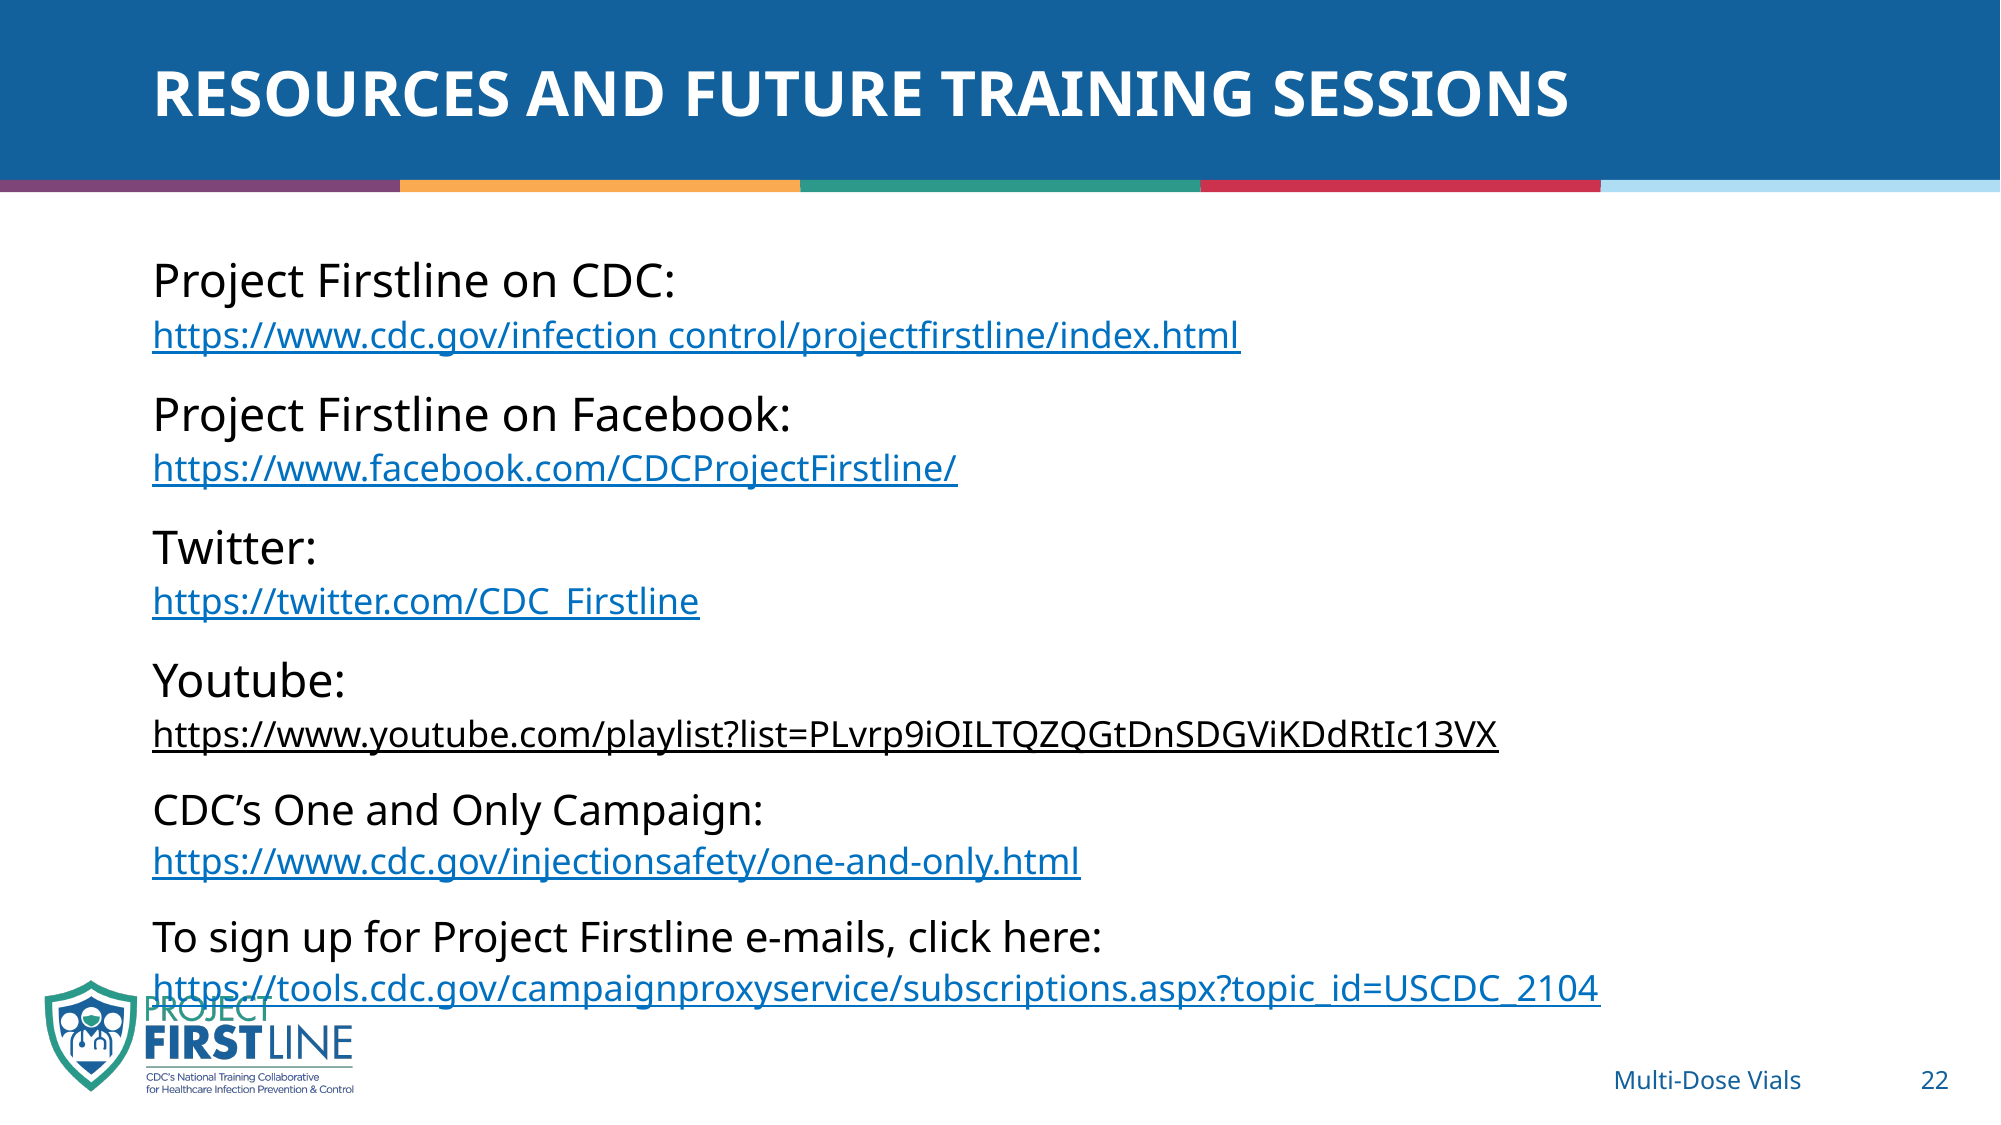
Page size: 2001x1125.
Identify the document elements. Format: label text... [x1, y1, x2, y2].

picture [23, 970, 374, 1103]
footer Multi-Dose Vials [767, 1051, 1817, 1112]
slide_number 22 [1862, 1051, 1965, 1112]
list Project Firstline on CDC: https://www.cdc.gov/infection control/projectfirstline/index.html Project Firstline on Facebook: https://www.facebook.com/CDCProjectFirstline/ Twitter: https://twitter.com/CDC_Firstline Youtube: https://www.youtube.com/playlist?list=PLvrp9iOILTQZQGtDnSDGViKDdRtIc13VX CDC’s One and Only Campaign: https://www.cdc.gov/injectionsafety/one-and-only.html To sign up for Project Firstline e-mails, click here: https://tools.cdc.gov/campaignproxyservice/subscriptions.aspx?topic_id=USCDC_2104 [137, 238, 1909, 1027]
title Resources and Future Training sessions [137, 39, 1863, 155]
